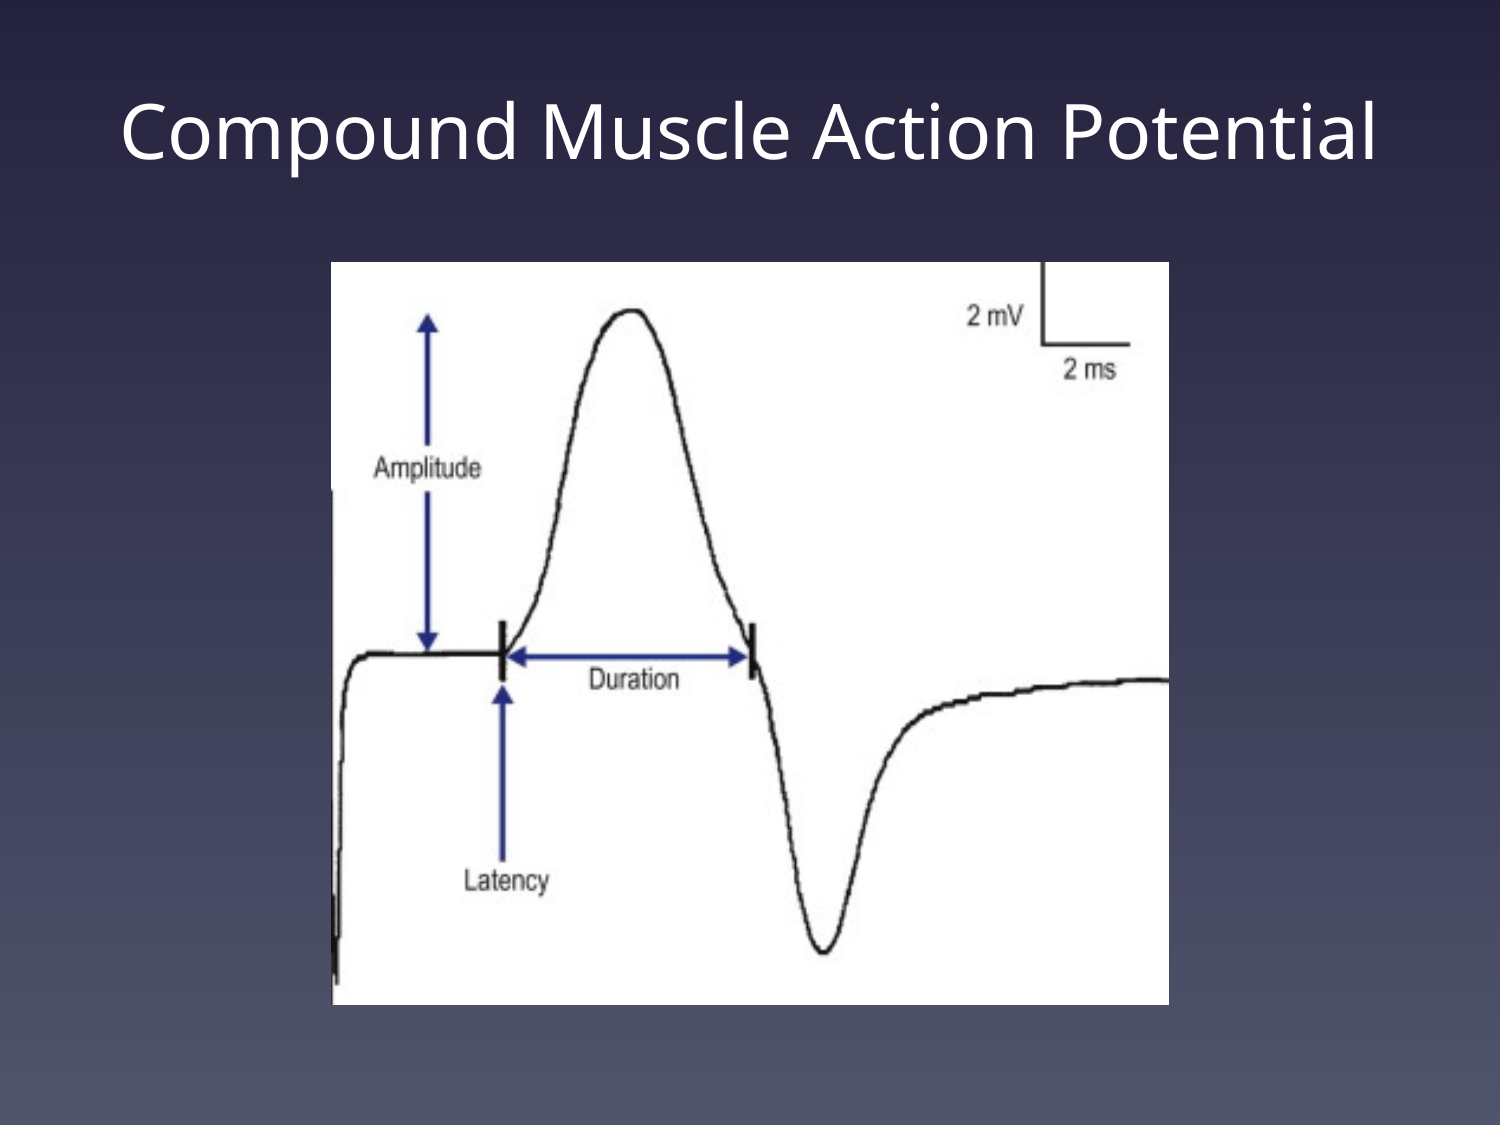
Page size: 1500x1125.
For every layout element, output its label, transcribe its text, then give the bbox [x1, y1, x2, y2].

title Compound Muscle Action Potential [75, 75, 1425, 261]
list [74, 262, 1426, 1006]
